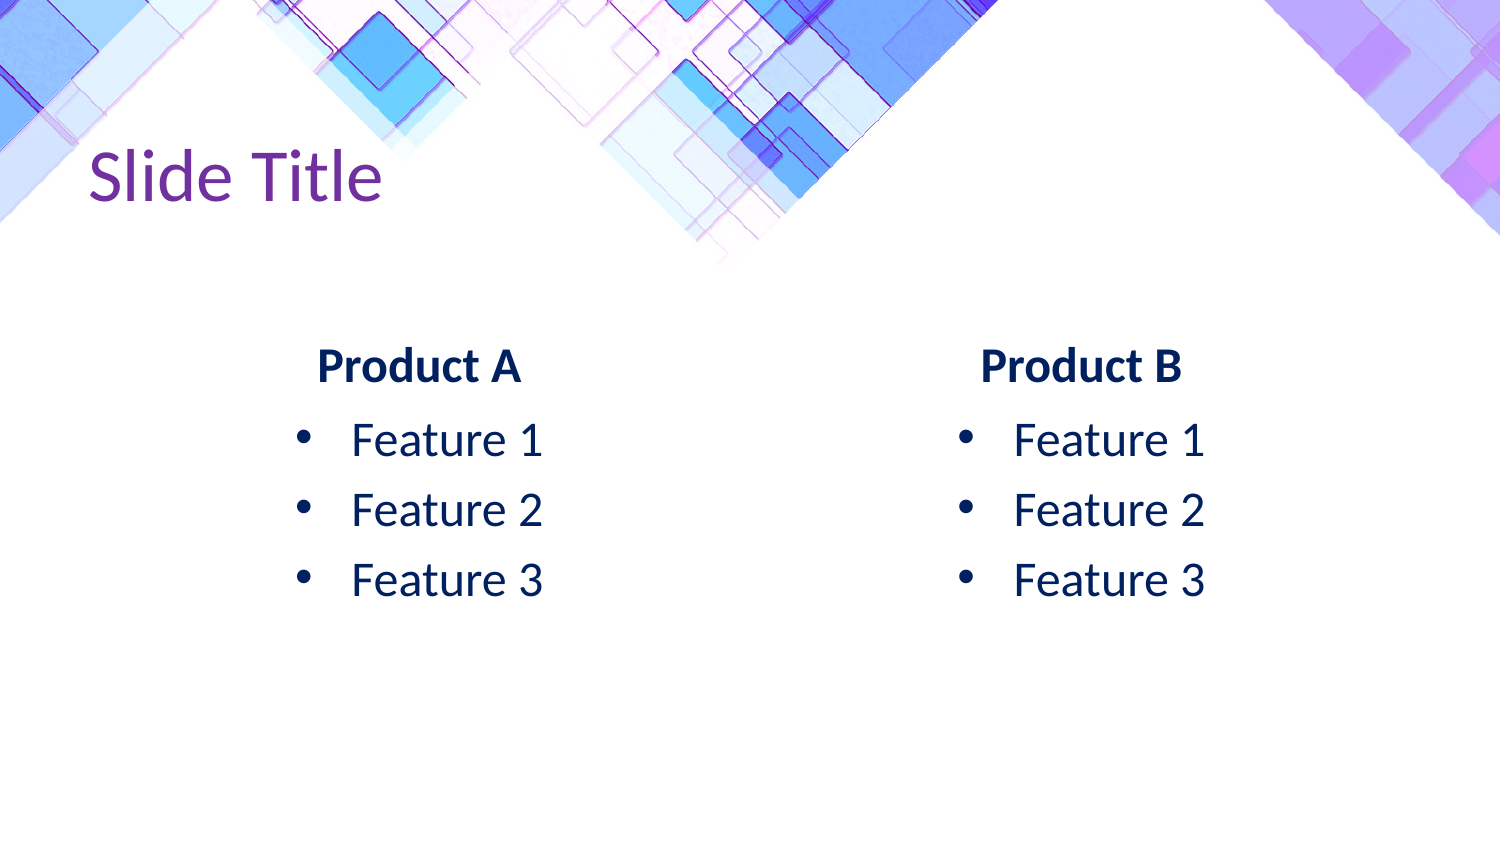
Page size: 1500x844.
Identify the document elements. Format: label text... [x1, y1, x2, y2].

list Feature 1 Feature 2 Feature 3 [88, 399, 750, 773]
list Feature 1 Feature 2 Feature 3 [750, 399, 1413, 773]
title Slide Title [73, 96, 1402, 247]
list Product A [88, 321, 750, 399]
list Product B [750, 321, 1413, 399]
picture [0, 0, 1500, 844]
